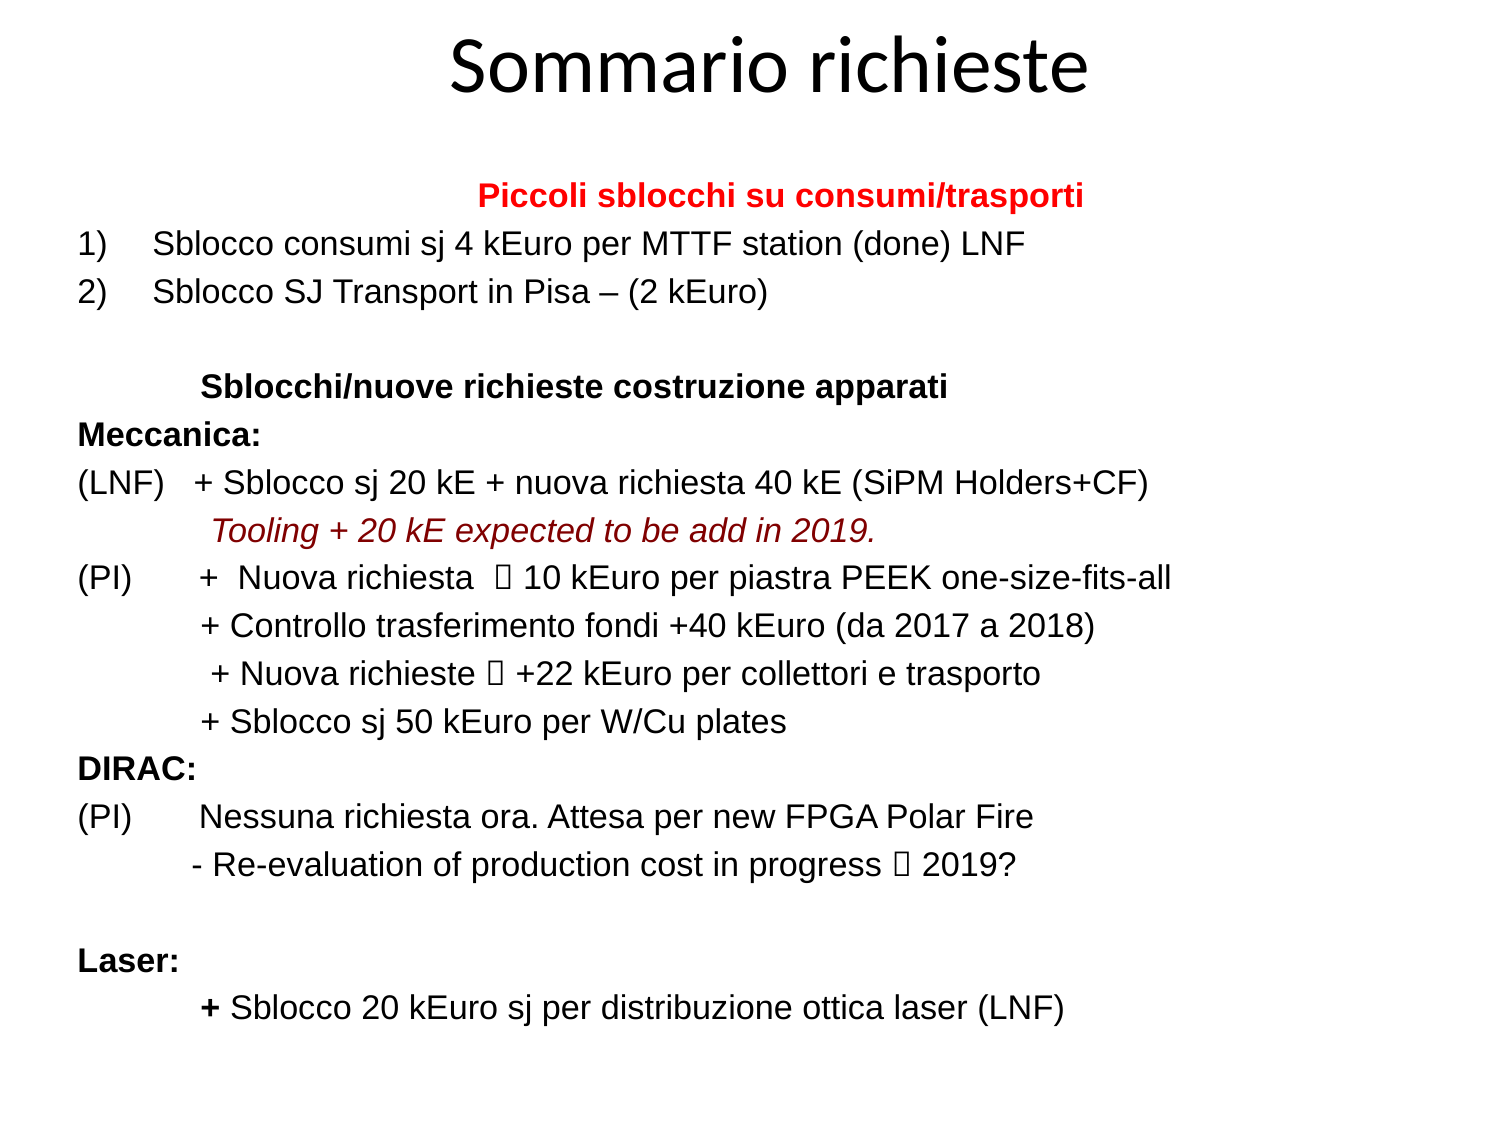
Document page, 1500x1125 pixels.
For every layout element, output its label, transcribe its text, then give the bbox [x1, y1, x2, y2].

title Sommario richieste [133, 3, 1409, 117]
subtitle Piccoli sblocchi su consumi/trasporti Sblocco consumi sj 4 kEuro per MTTF station (done) LNF Sblocco SJ Transport in Pisa – (2 kEuro) Sblocchi/nuove richieste costruzione apparati Meccanica: (LNF) + Sblocco sj 20 kE + nuova richiesta 40 kE (SiPM Holders+CF) Tooling + 20 kE expected to be add in 2019. (PI) + Nuova richiesta  10 kEuro per piastra PEEK one-size-fits-all + Controllo trasferimento fondi +40 kEuro (da 2017 a 2018) + Nuova richieste  +22 kEuro per collettori e trasporto + Sblocco sj 50 kEuro per W/Cu plates DIRAC: (PI) Nessuna richiesta ora. Attesa per new FPGA Polar Fire - Re-evaluation of production cost in progress  2019? Laser: + Sblocco 20 kEuro sj per distribuzione ottica laser (LNF) [62, 165, 1500, 1042]
